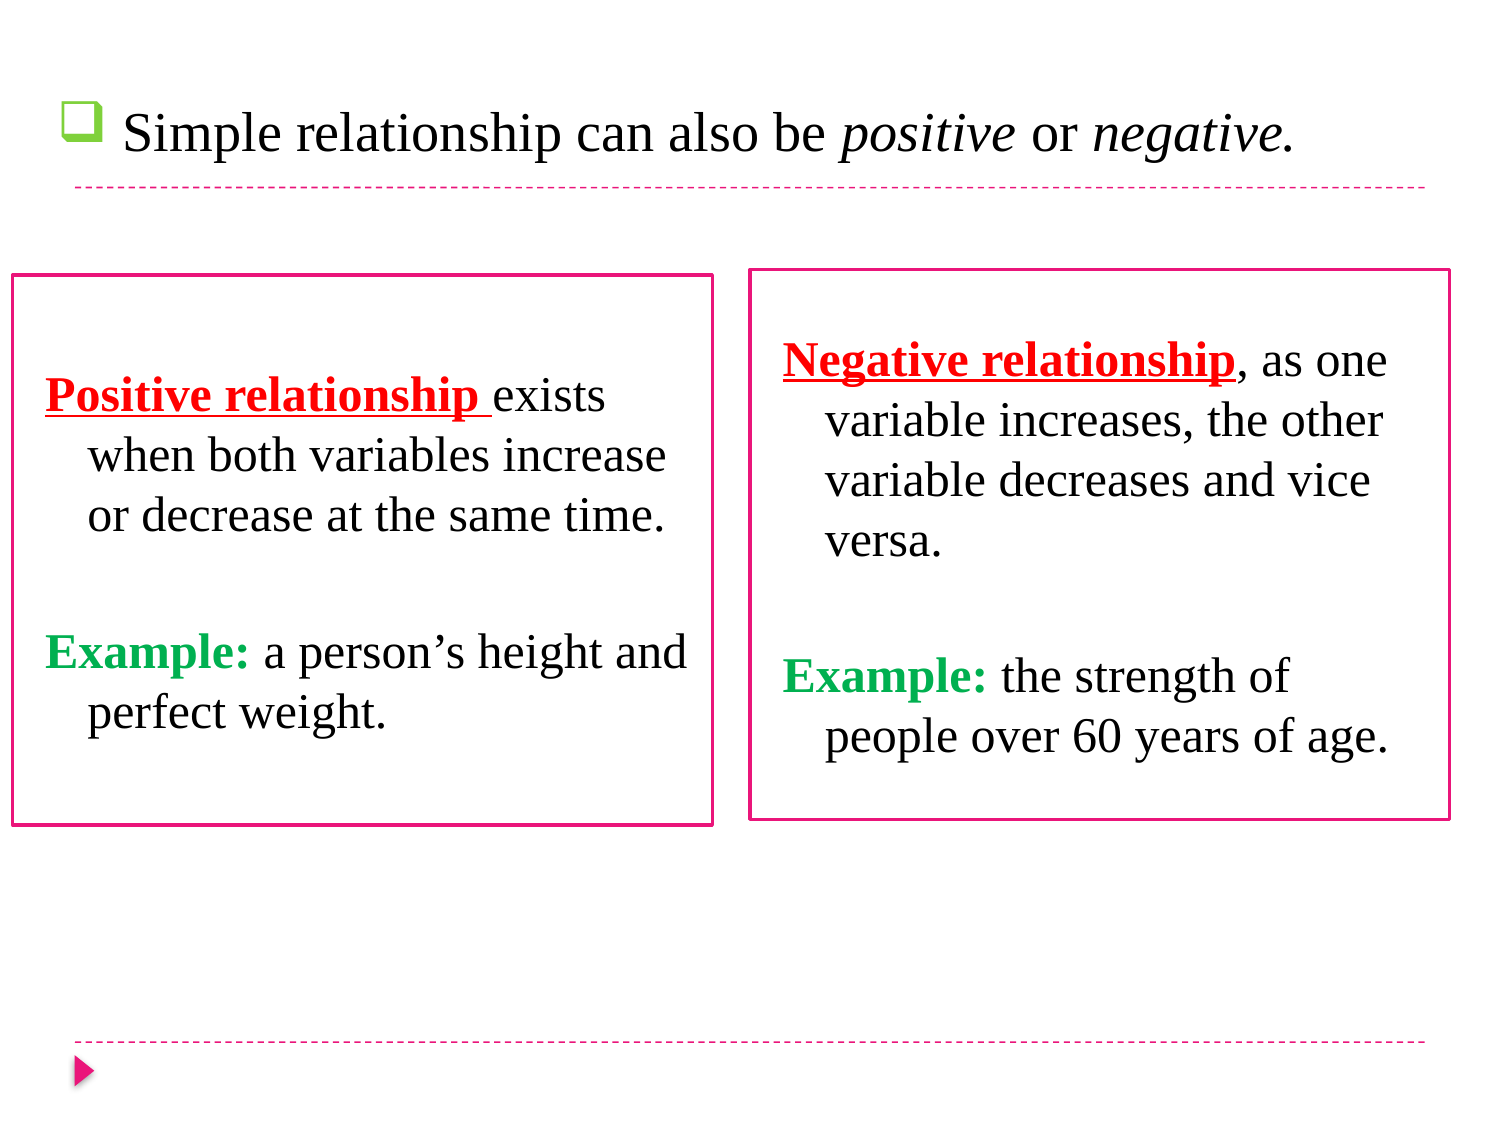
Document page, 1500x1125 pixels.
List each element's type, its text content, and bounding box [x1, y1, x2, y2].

text_box Positive relationship exists when both variables increase or decrease at the same time. Example: a person’s height and perfect weight. [11, 273, 714, 827]
text_box Simple relationship can also be positive or negative. [24, 87, 1488, 200]
text_box Negative relationship, as one variable increases, the other variable decreases and vice versa. Example: the strength of people over 60 years of age. [748, 268, 1451, 821]
